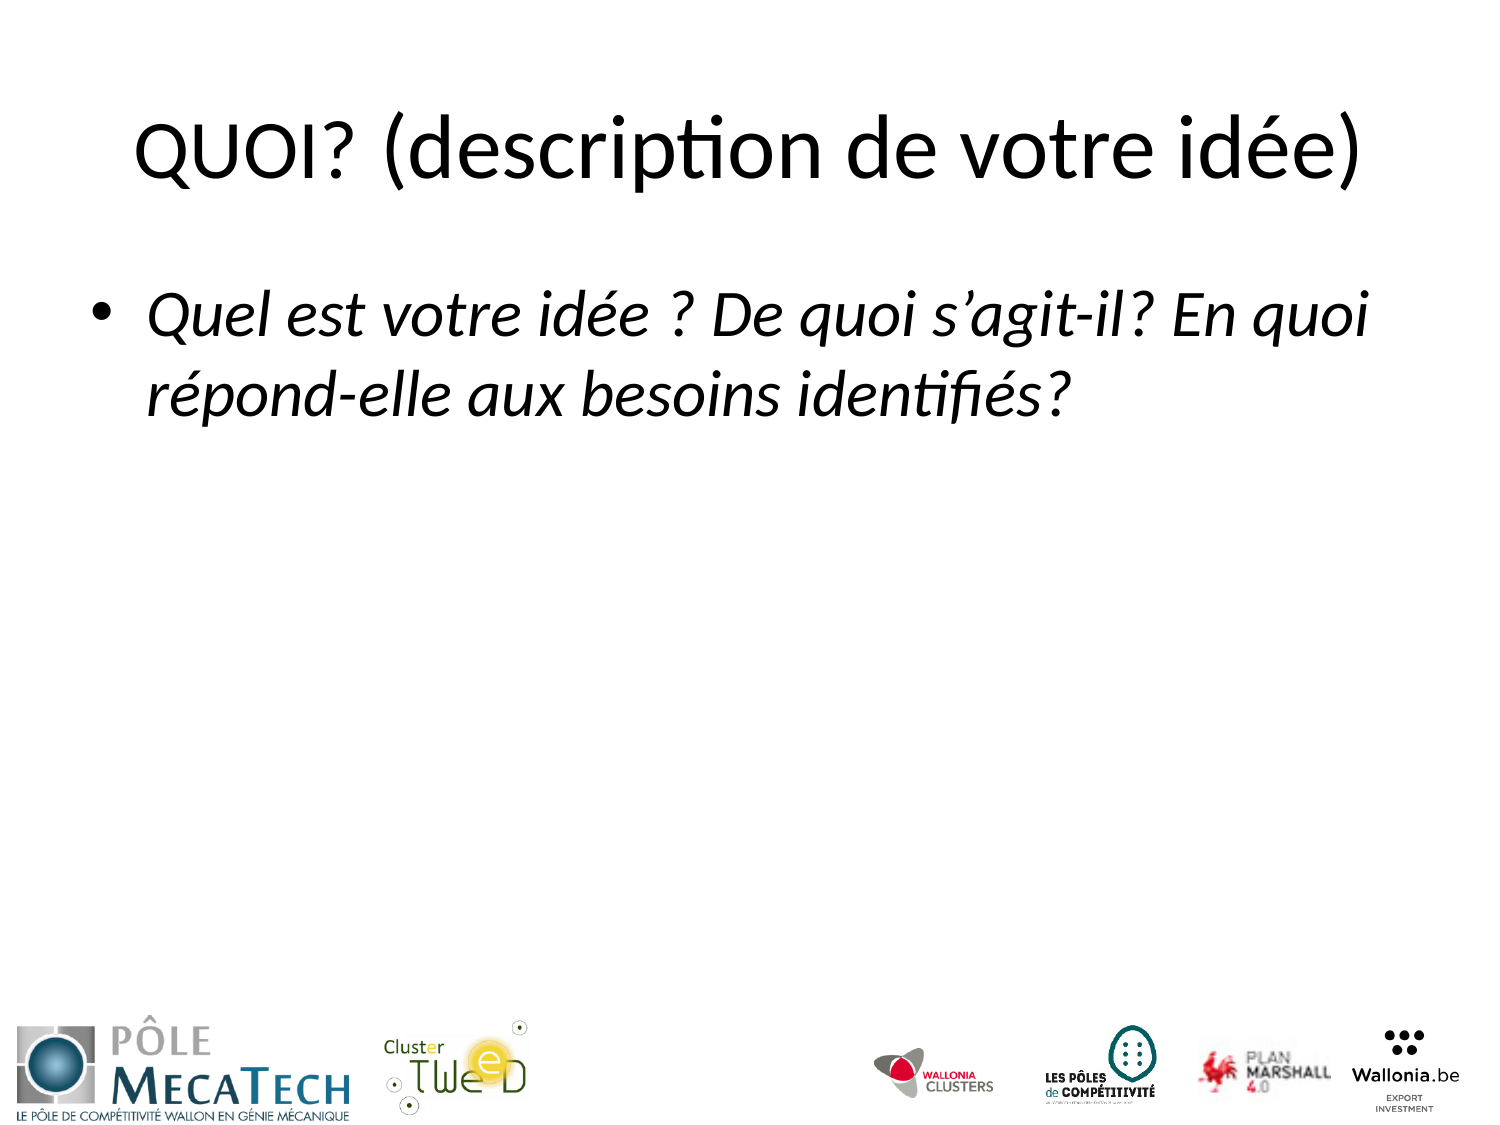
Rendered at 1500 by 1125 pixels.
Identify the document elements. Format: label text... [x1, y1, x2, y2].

picture [1198, 1021, 1331, 1124]
picture [1045, 1025, 1157, 1105]
title QUOI? (description de votre idée) [75, 45, 1425, 233]
picture [1352, 1030, 1459, 1112]
list Quel est votre idée ? De quoi s’agit-il? En quoi répond-elle aux besoins identifiés? [75, 262, 1425, 1005]
picture [371, 1013, 537, 1125]
picture [870, 1038, 998, 1105]
picture [17, 1015, 349, 1121]
